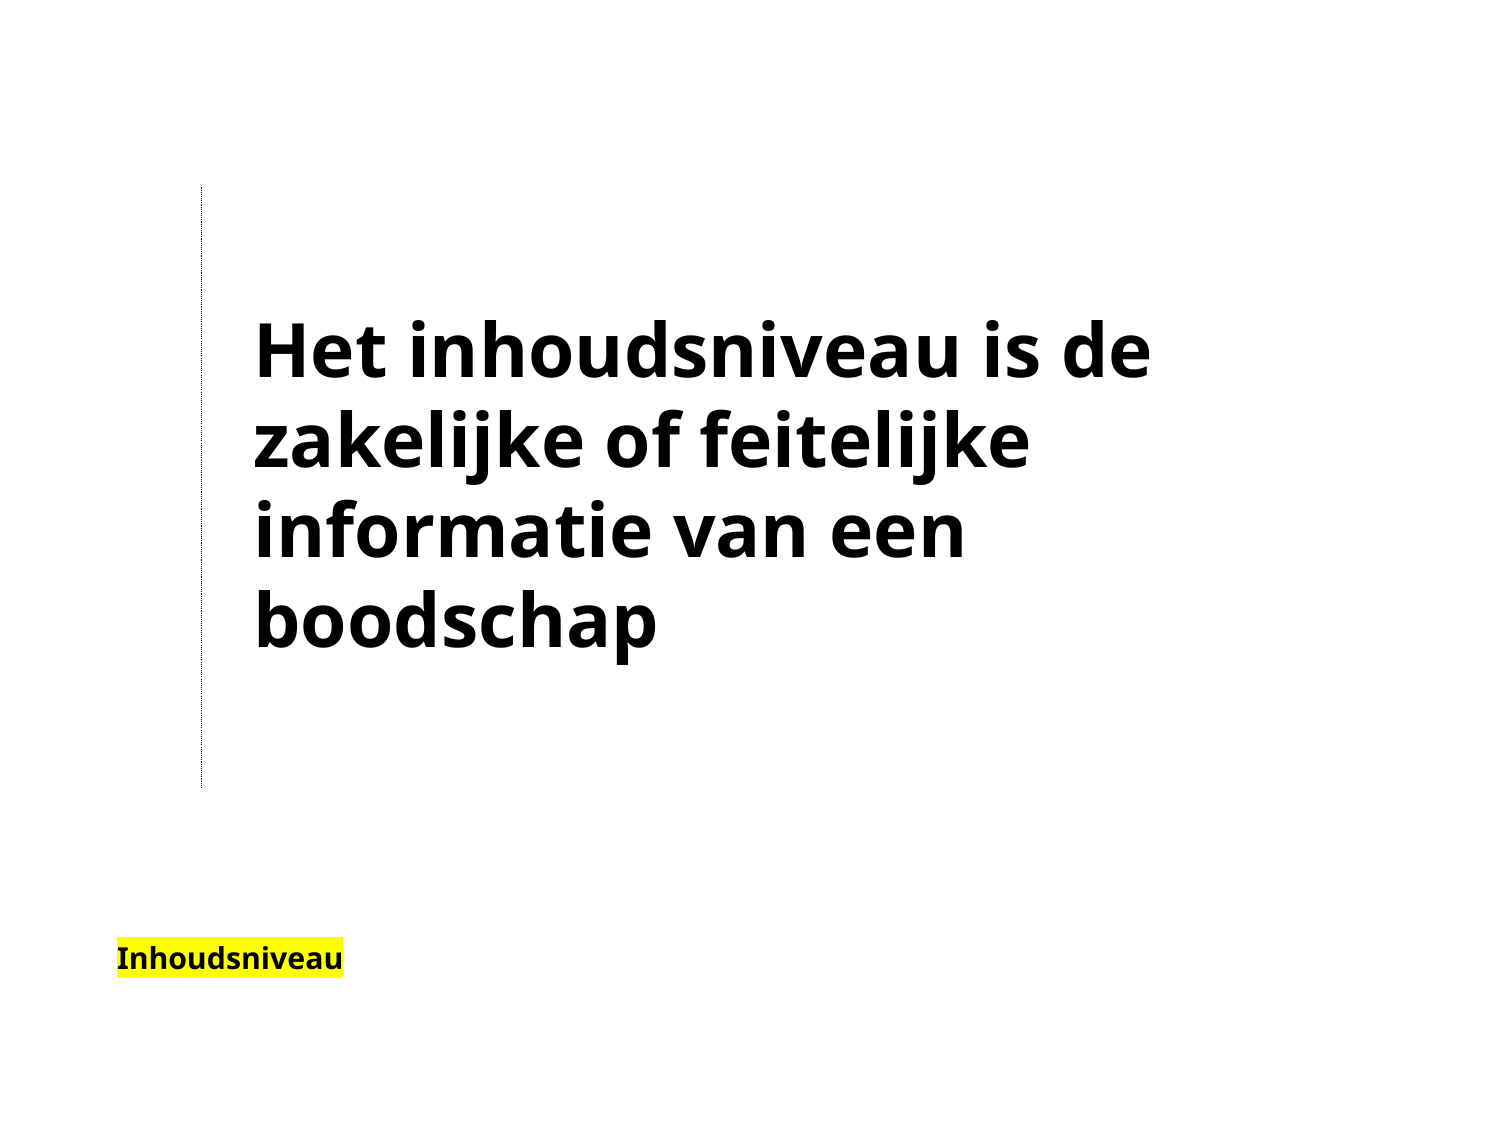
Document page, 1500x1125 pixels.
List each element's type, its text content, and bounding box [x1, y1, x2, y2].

text_box Het inhoudsniveau is de zakelijke of feitelijke informatie van een boodschap [238, 295, 1260, 670]
text_box Inhoudsniveau [102, 936, 1397, 1021]
